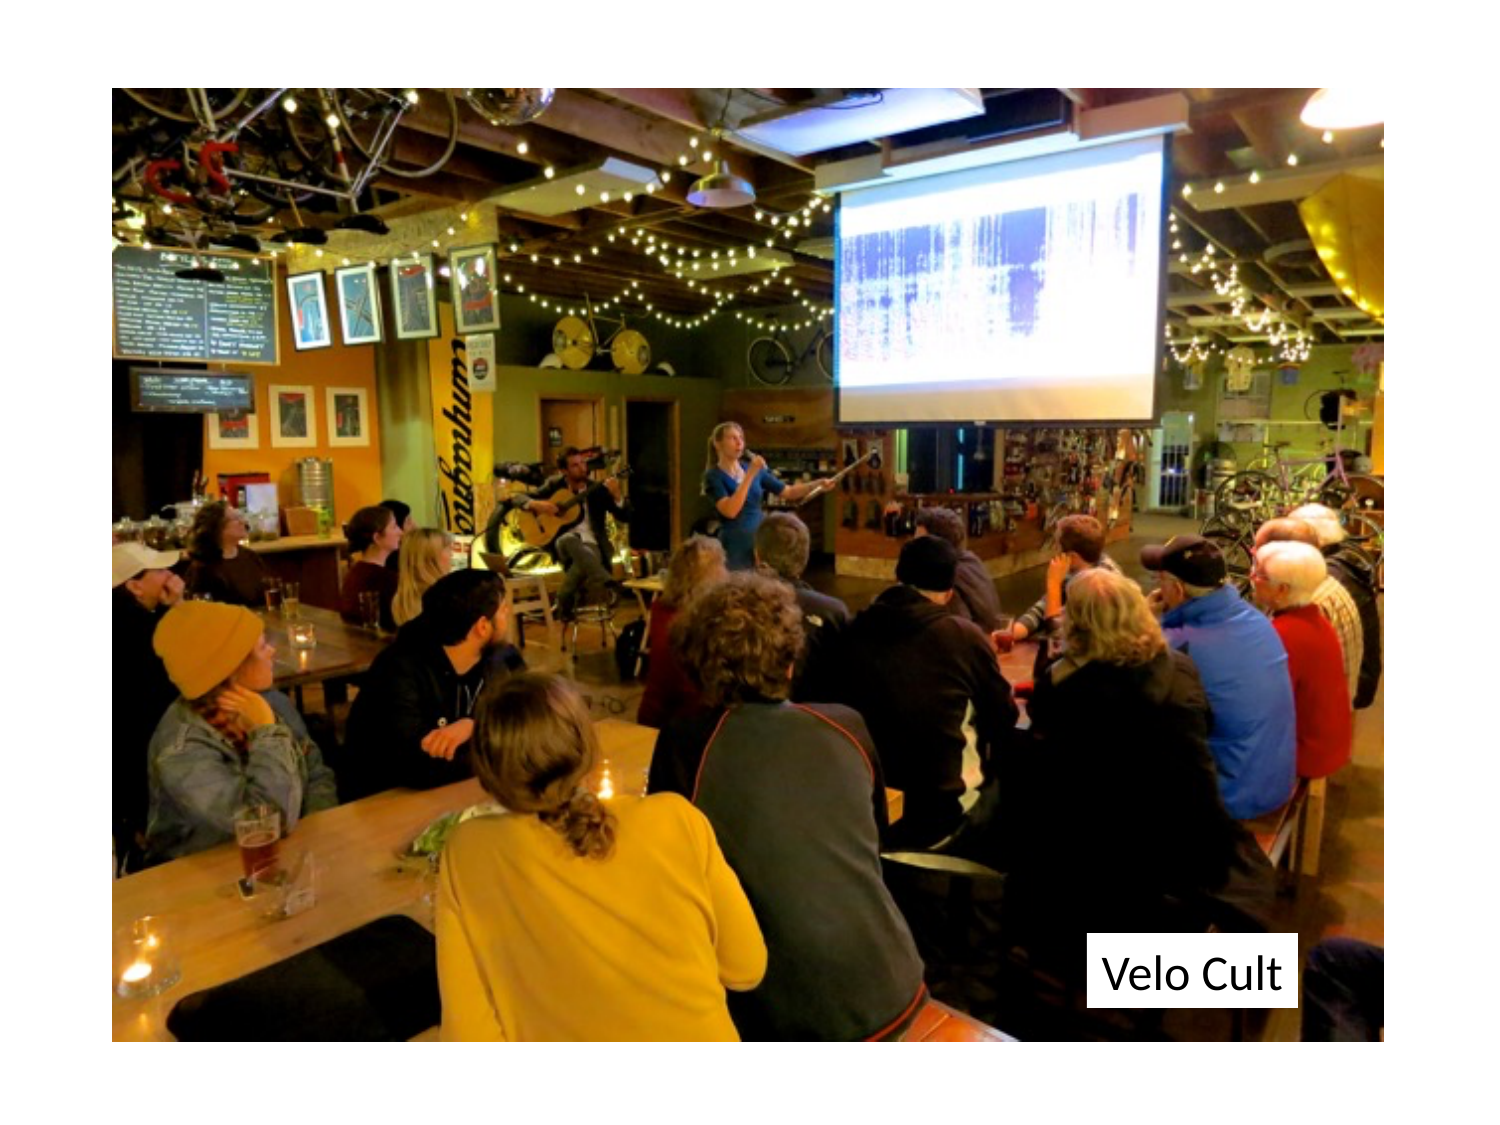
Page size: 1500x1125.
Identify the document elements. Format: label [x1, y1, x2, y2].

picture [111, 88, 1384, 1042]
